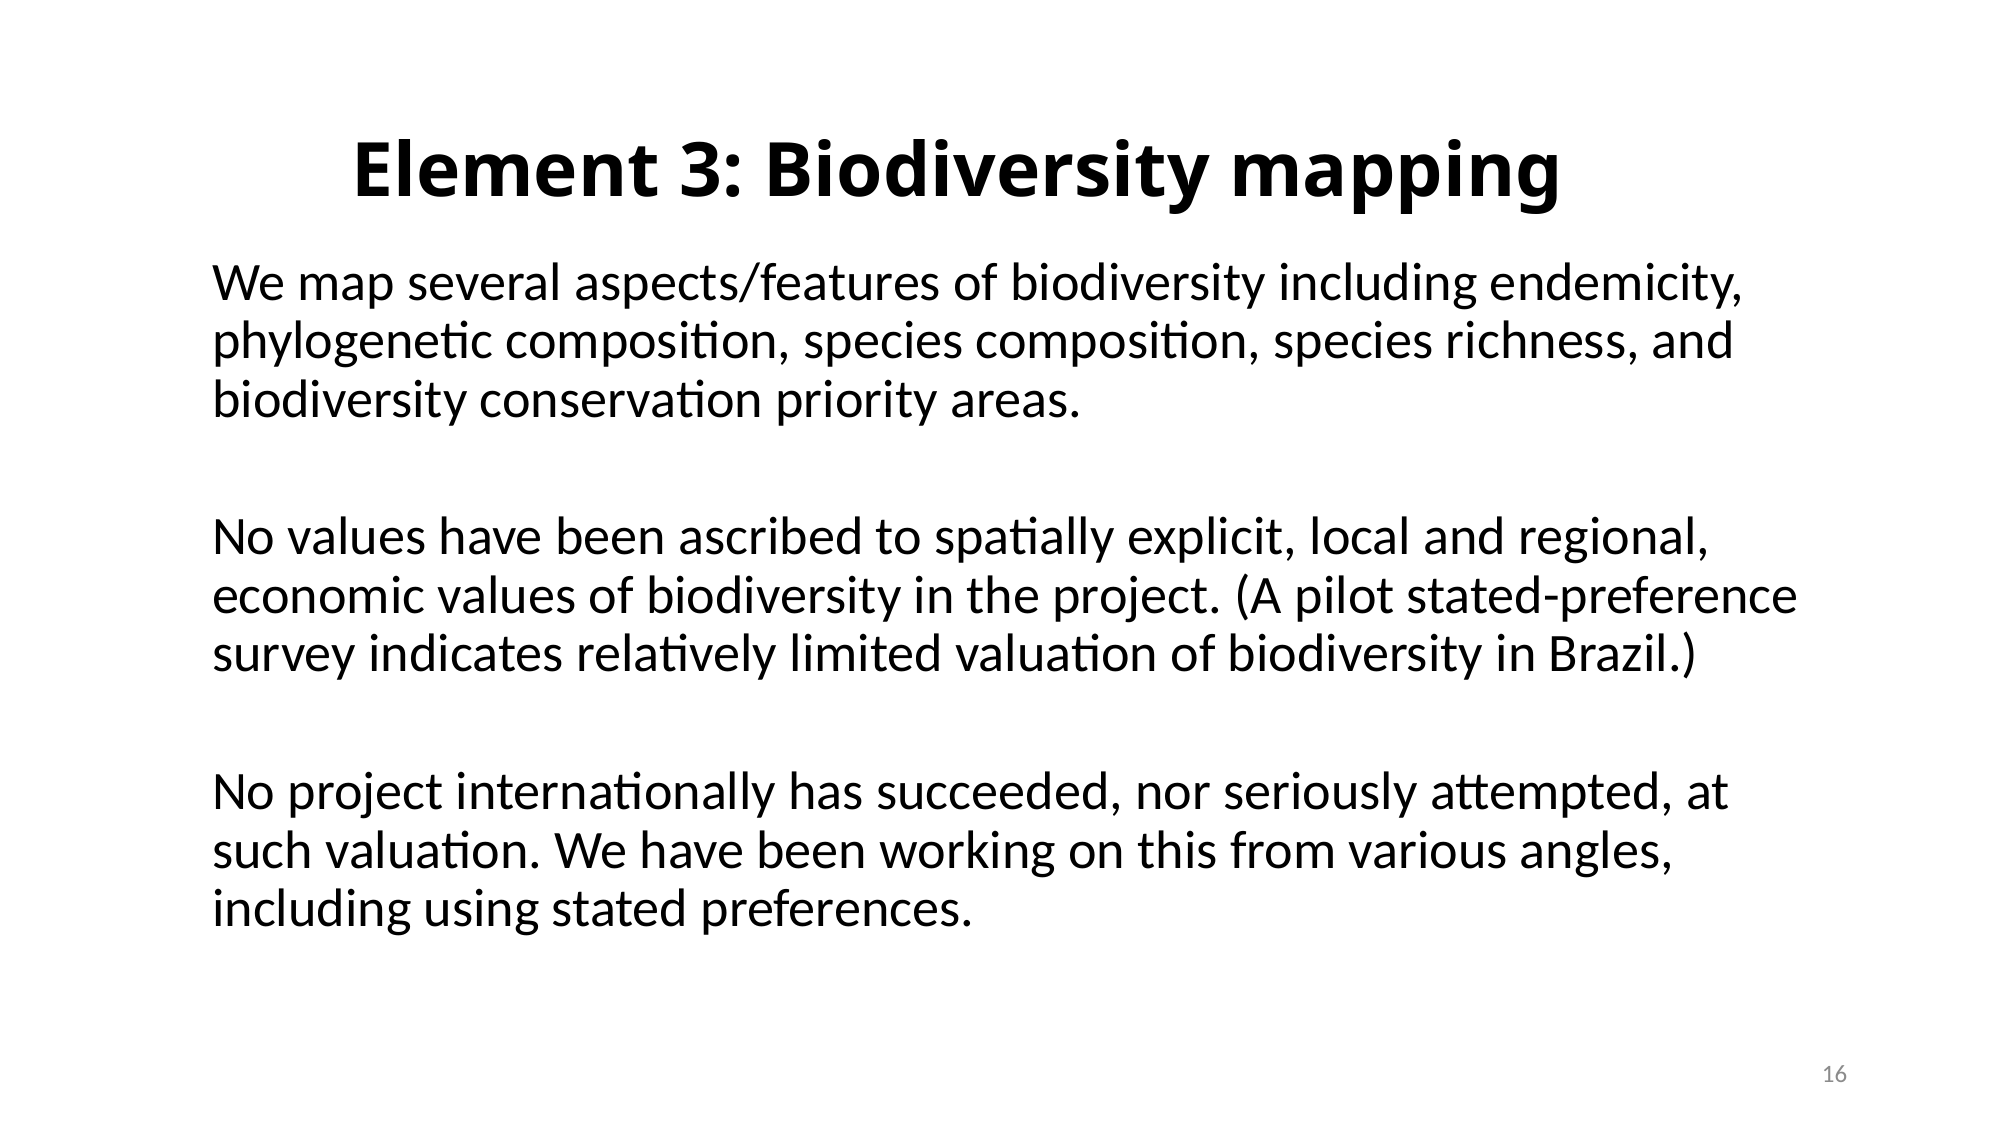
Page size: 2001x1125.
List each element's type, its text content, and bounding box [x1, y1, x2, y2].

slide_number 16 [1412, 1042, 1863, 1103]
title Element 3: Biodiversity mapping [163, 134, 1752, 210]
list We map several aspects/features of biodiversity including endemicity, phylogenetic composition, species composition, species richness, and biodiversity conservation priority areas. No values have been ascribed to spatially explicit, local and regional, economic values of biodiversity in the project. (A pilot stated-preference survey indicates relatively limited valuation of biodiversity in Brazil.) No project internationally has succeeded, nor seriously attempted, at such valuation. We have been working on this from various angles, including using stated preferences. [122, 246, 1836, 952]
